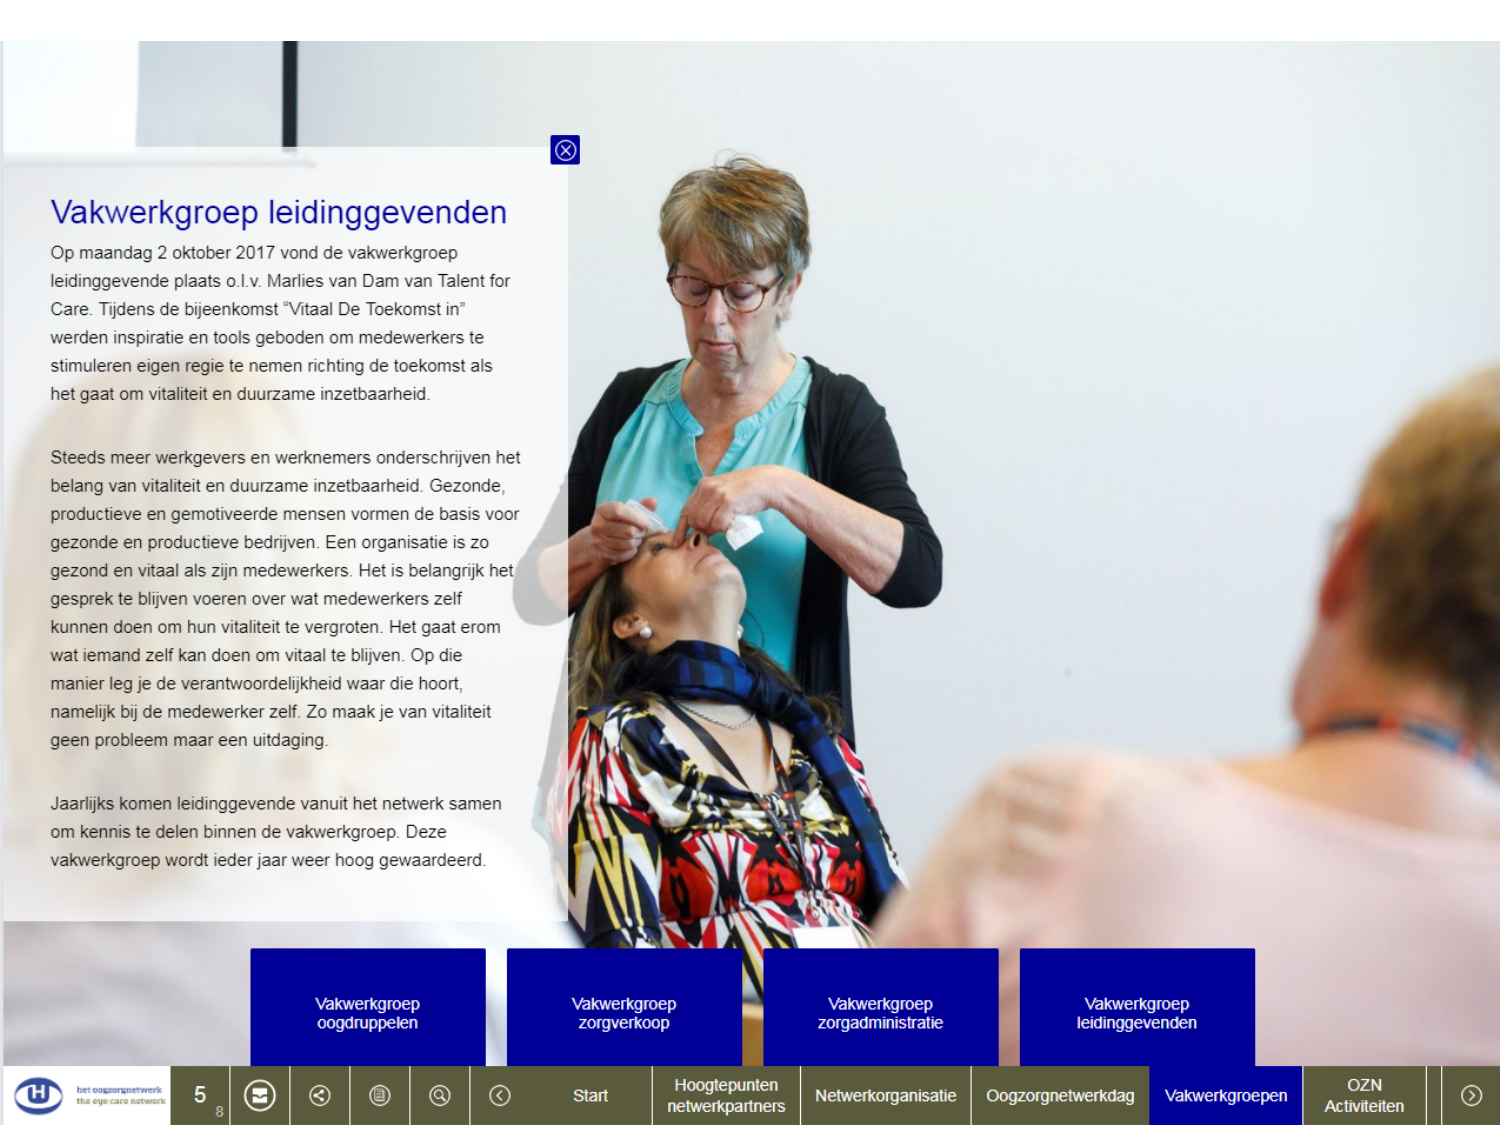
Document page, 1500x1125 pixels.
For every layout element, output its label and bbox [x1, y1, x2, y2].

list [0, 41, 1500, 1125]
